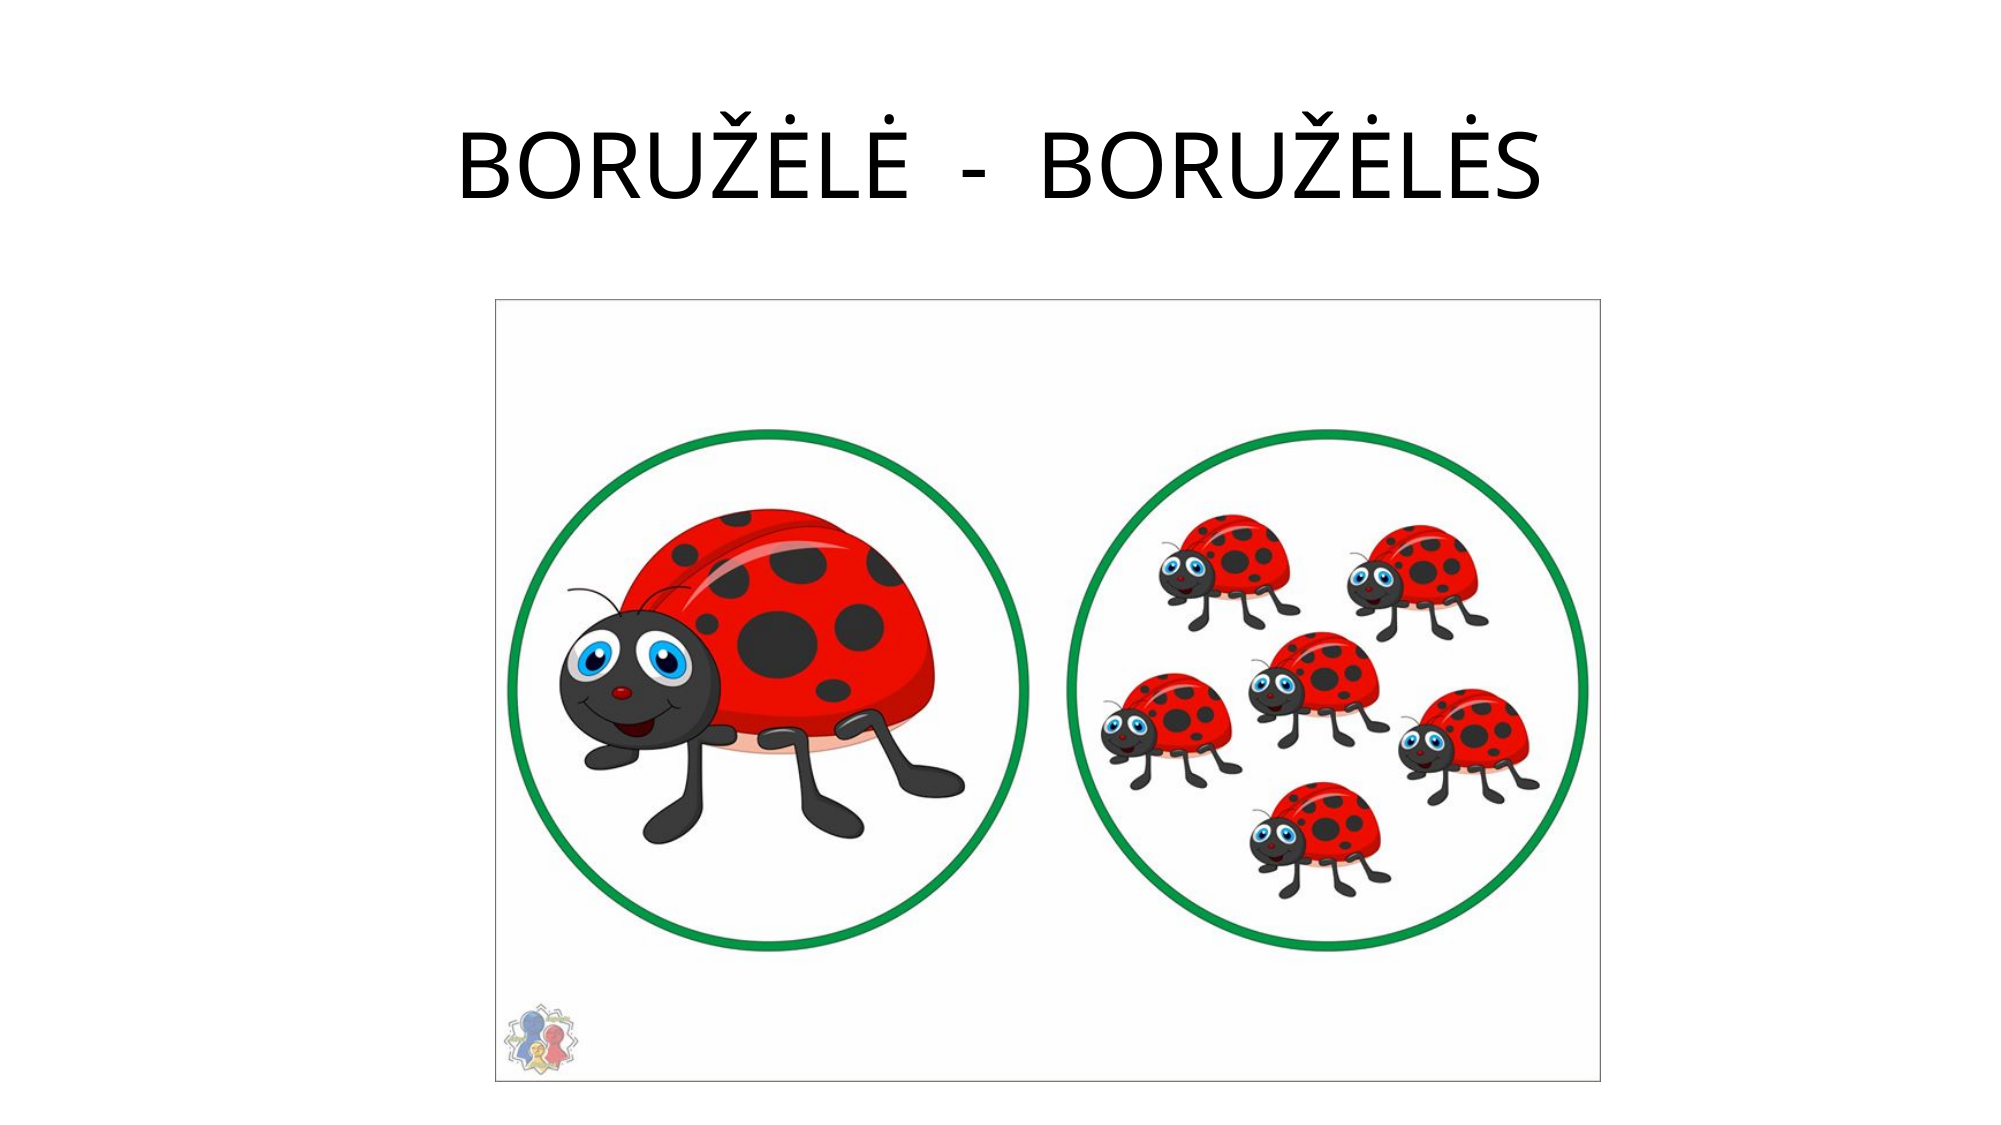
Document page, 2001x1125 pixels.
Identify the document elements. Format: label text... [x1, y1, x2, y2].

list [495, 299, 1601, 1082]
title BORUŽĖLĖ - BORUŽĖLĖS [137, 59, 1863, 278]
